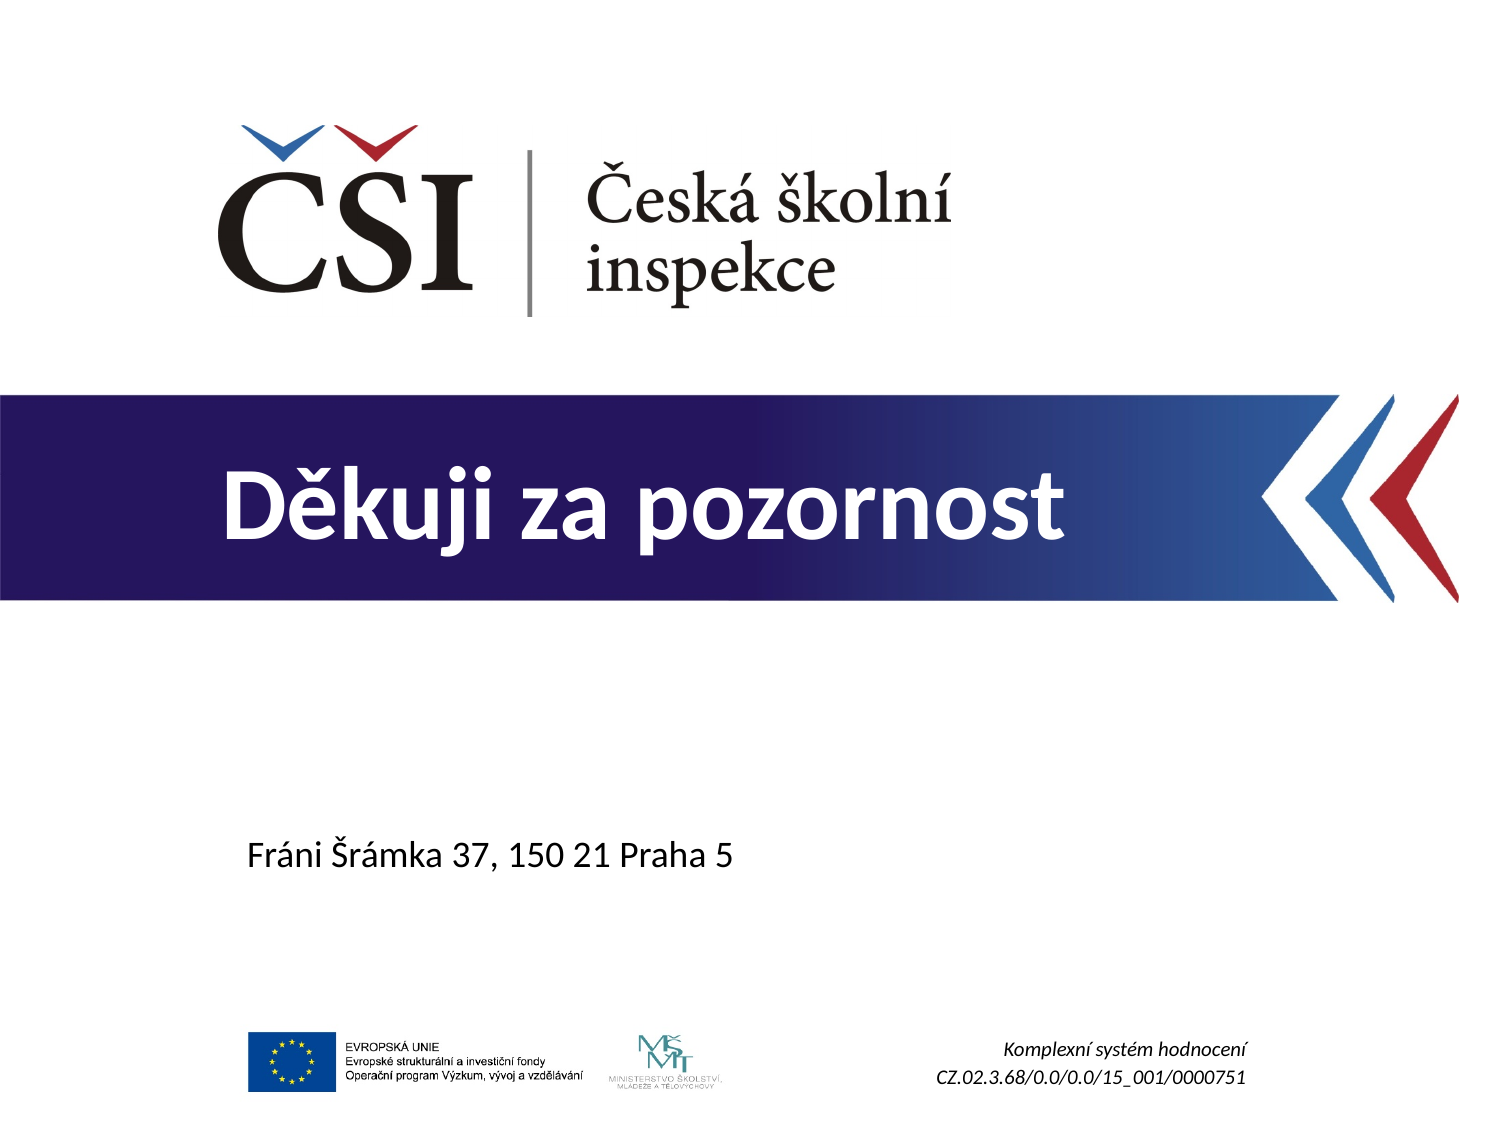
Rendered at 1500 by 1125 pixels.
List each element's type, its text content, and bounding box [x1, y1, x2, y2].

picture [218, 125, 951, 317]
picture [218, 1002, 751, 1121]
text_box Fráni Šrámka 37, 150 21 Praha 5 [232, 822, 1404, 882]
picture [0, 394, 1459, 603]
